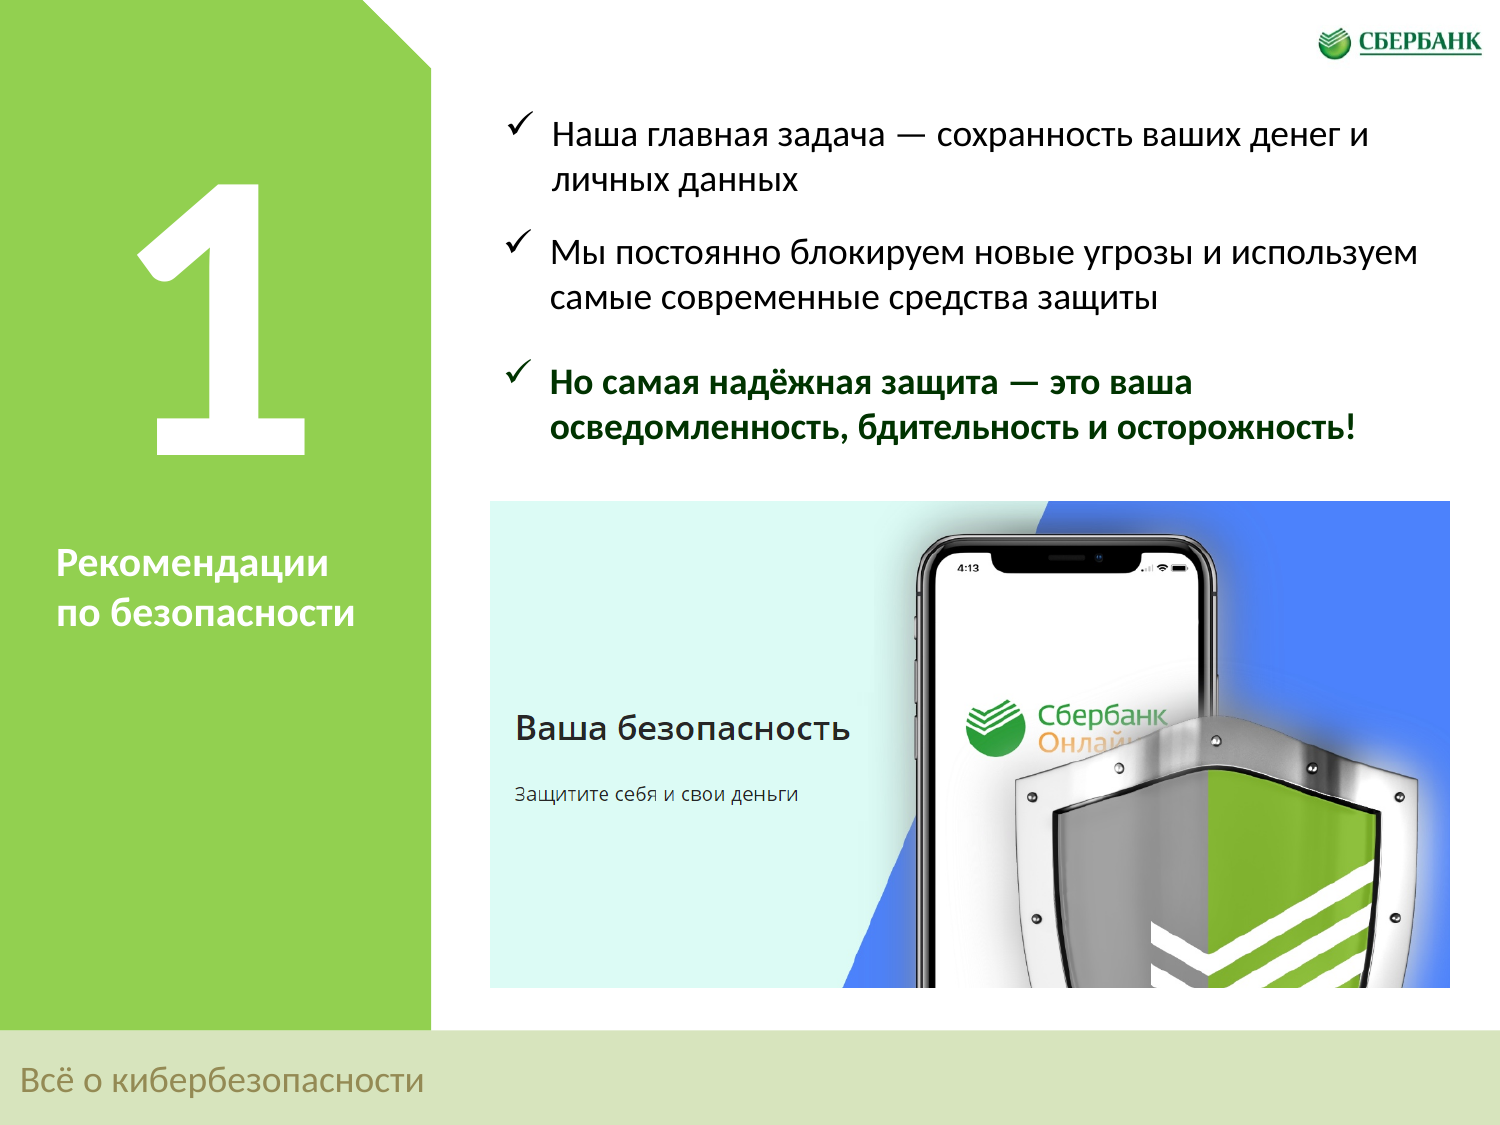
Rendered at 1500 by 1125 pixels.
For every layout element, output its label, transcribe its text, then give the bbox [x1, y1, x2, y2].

text_box [0, 1028, 1500, 1125]
text_box [0, 0, 434, 1033]
picture [1316, 2, 1484, 84]
text_box Мы постоянно блокируем новые угрозы и используем самые современные средства защиты [488, 219, 1450, 325]
picture [489, 501, 1451, 988]
text_box Наша главная задача — сохранность ваших денег и личных данных [490, 101, 1450, 207]
text_box 1 [95, 30, 336, 527]
text_box Рекомендации по безопасности [41, 527, 384, 642]
text_box Но самая надёжная защита — это ваша осведомленность, бдительность и осторожность! [488, 349, 1450, 455]
text_box Всё о кибербезопасности [5, 1047, 502, 1108]
